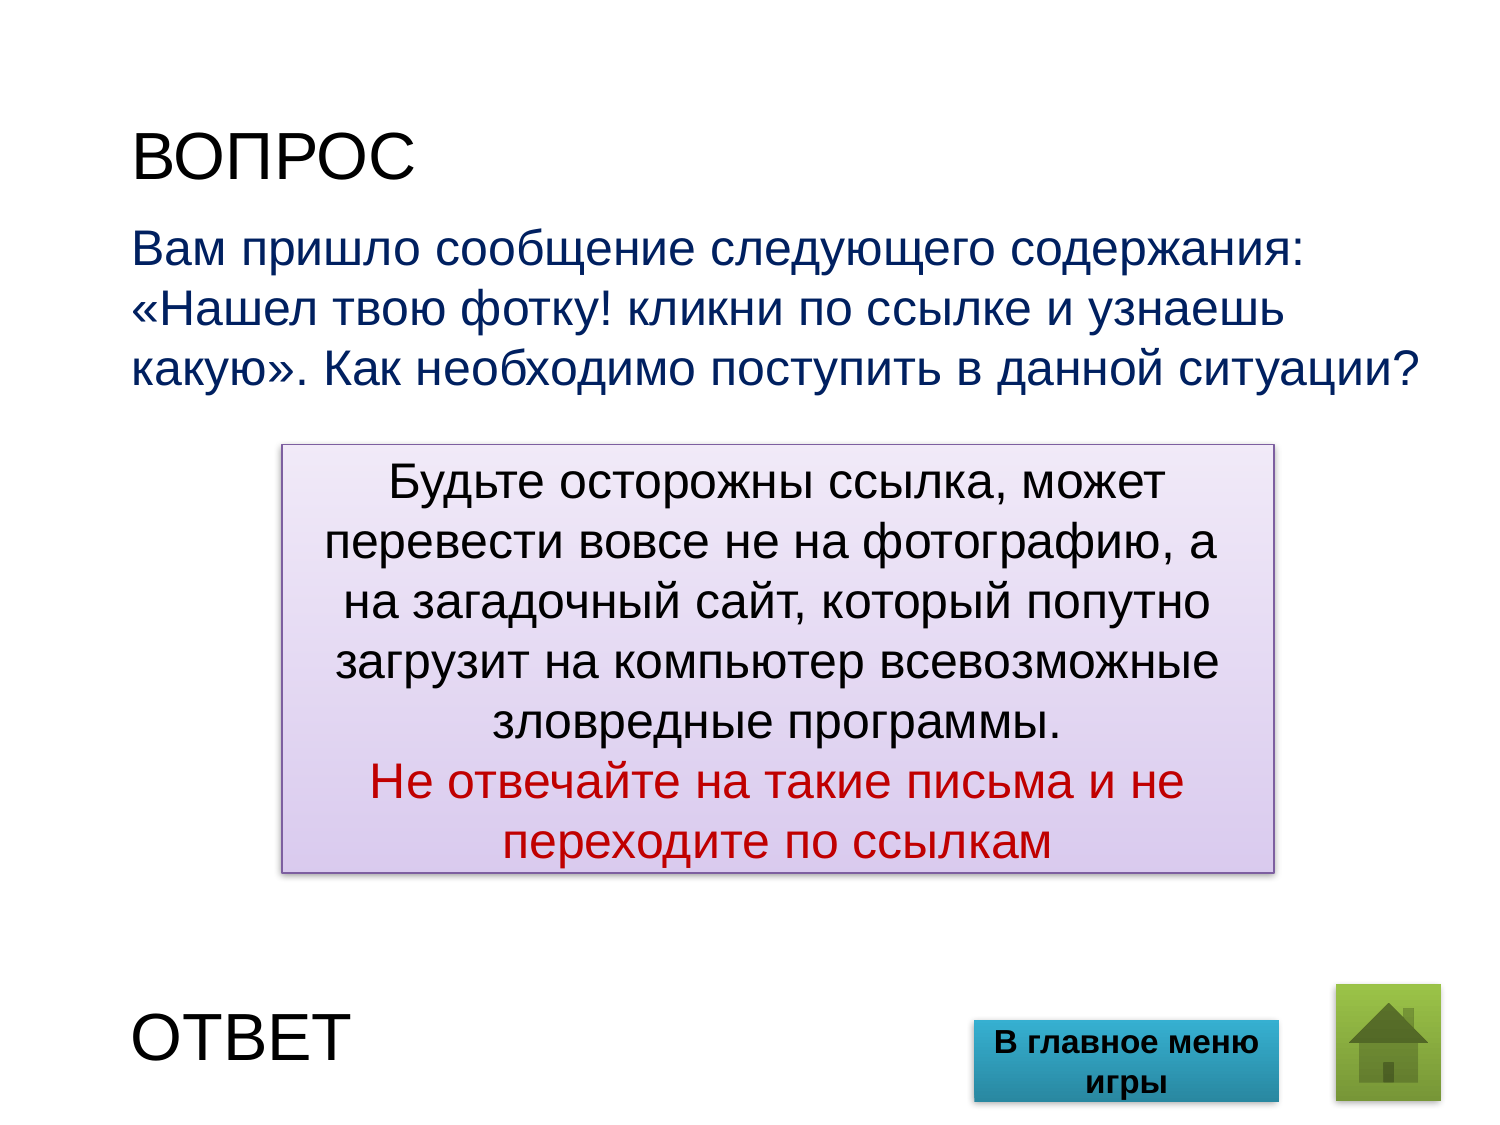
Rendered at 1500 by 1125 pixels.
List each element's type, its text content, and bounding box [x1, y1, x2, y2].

text_box ВОПРОС [117, 105, 551, 201]
text_box Будьте осторожны ссылка, может перевести вовсе не на фотографию, а на загадочный сайт, который попутно загрузит на компьютер всевозможные зловредные программы. Не отвечайте на такие письма и не переходите по ссылкам [281, 444, 1275, 874]
picture [336, 509, 1095, 778]
text_box ОТВЕТ [115, 986, 550, 1081]
text_box Вам пришло сообщение следующего содержания: «Нашел твою фотку! кликни по ссылке и узнаешь какую». Как необходимо поступить в данной ситуации? [117, 208, 1466, 403]
text_box В главное меню игры [974, 1019, 1280, 1102]
text_box [1335, 984, 1442, 1102]
